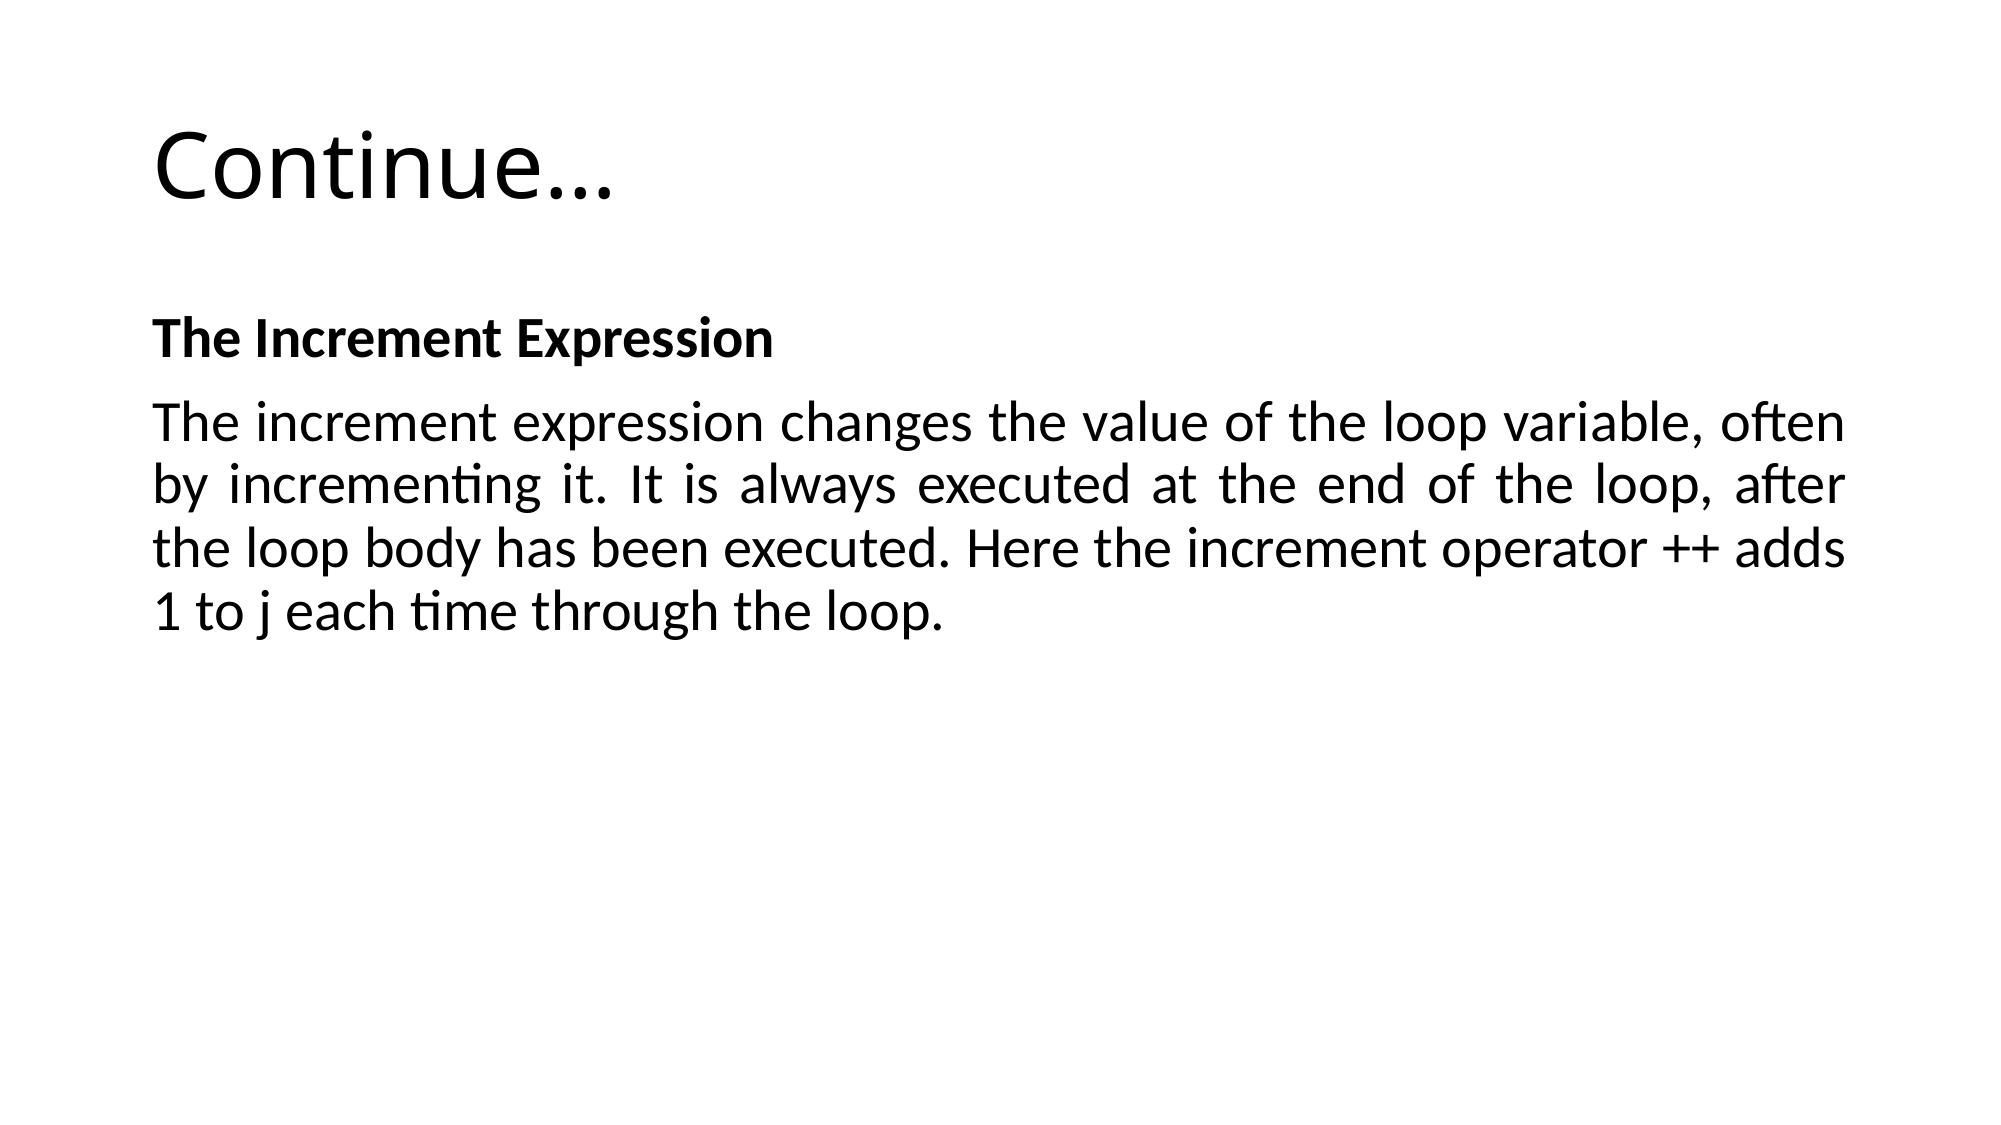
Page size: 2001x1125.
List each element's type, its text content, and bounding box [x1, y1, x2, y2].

title Continue… [137, 59, 1863, 278]
list The Increment Expression The increment expression changes the value of the loop variable, often by incrementing it. It is always executed at the end of the loop, after the loop body has been executed. Here the increment operator ++ adds 1 to j each time through the loop. [137, 299, 1863, 1014]
